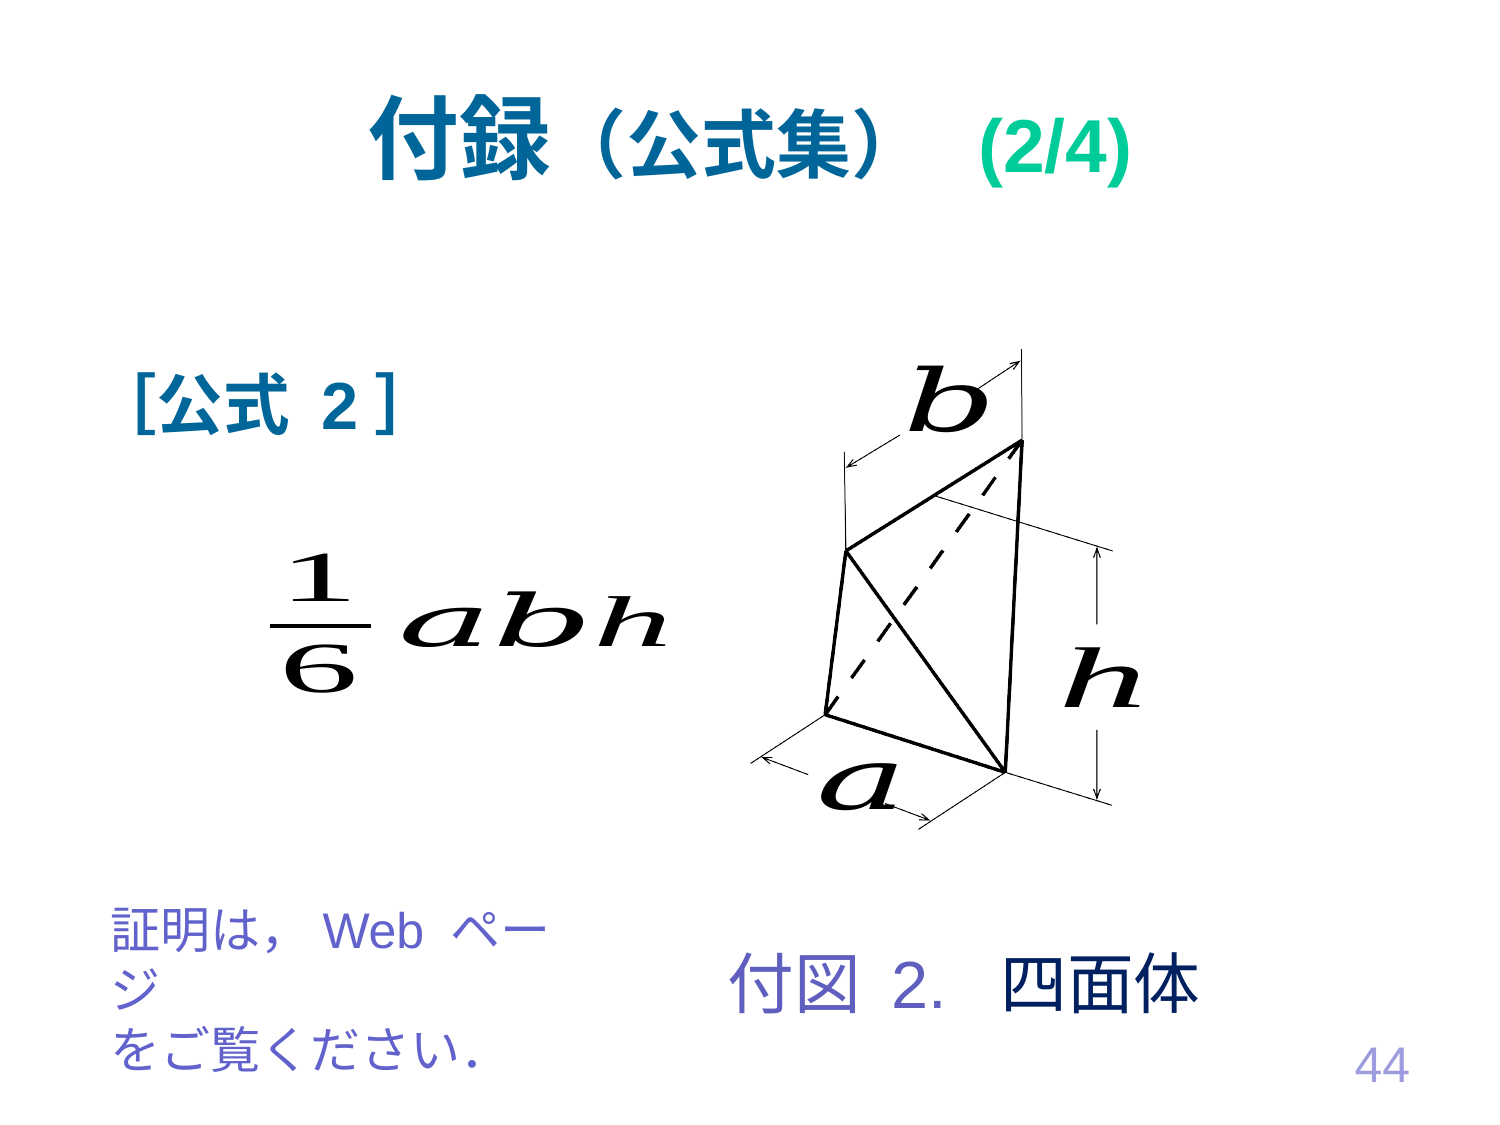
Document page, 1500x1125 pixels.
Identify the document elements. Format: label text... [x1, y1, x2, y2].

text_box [749, 349, 1154, 830]
slide_number 44 [1074, 1024, 1425, 1103]
text_box 付録（公式集） (2/4) [74, 37, 1425, 234]
list ［公式 2］ 付図 2. 四面体 [75, 262, 1425, 1080]
text_box 証明は，Web ページ をご覧ください． [95, 891, 575, 1086]
